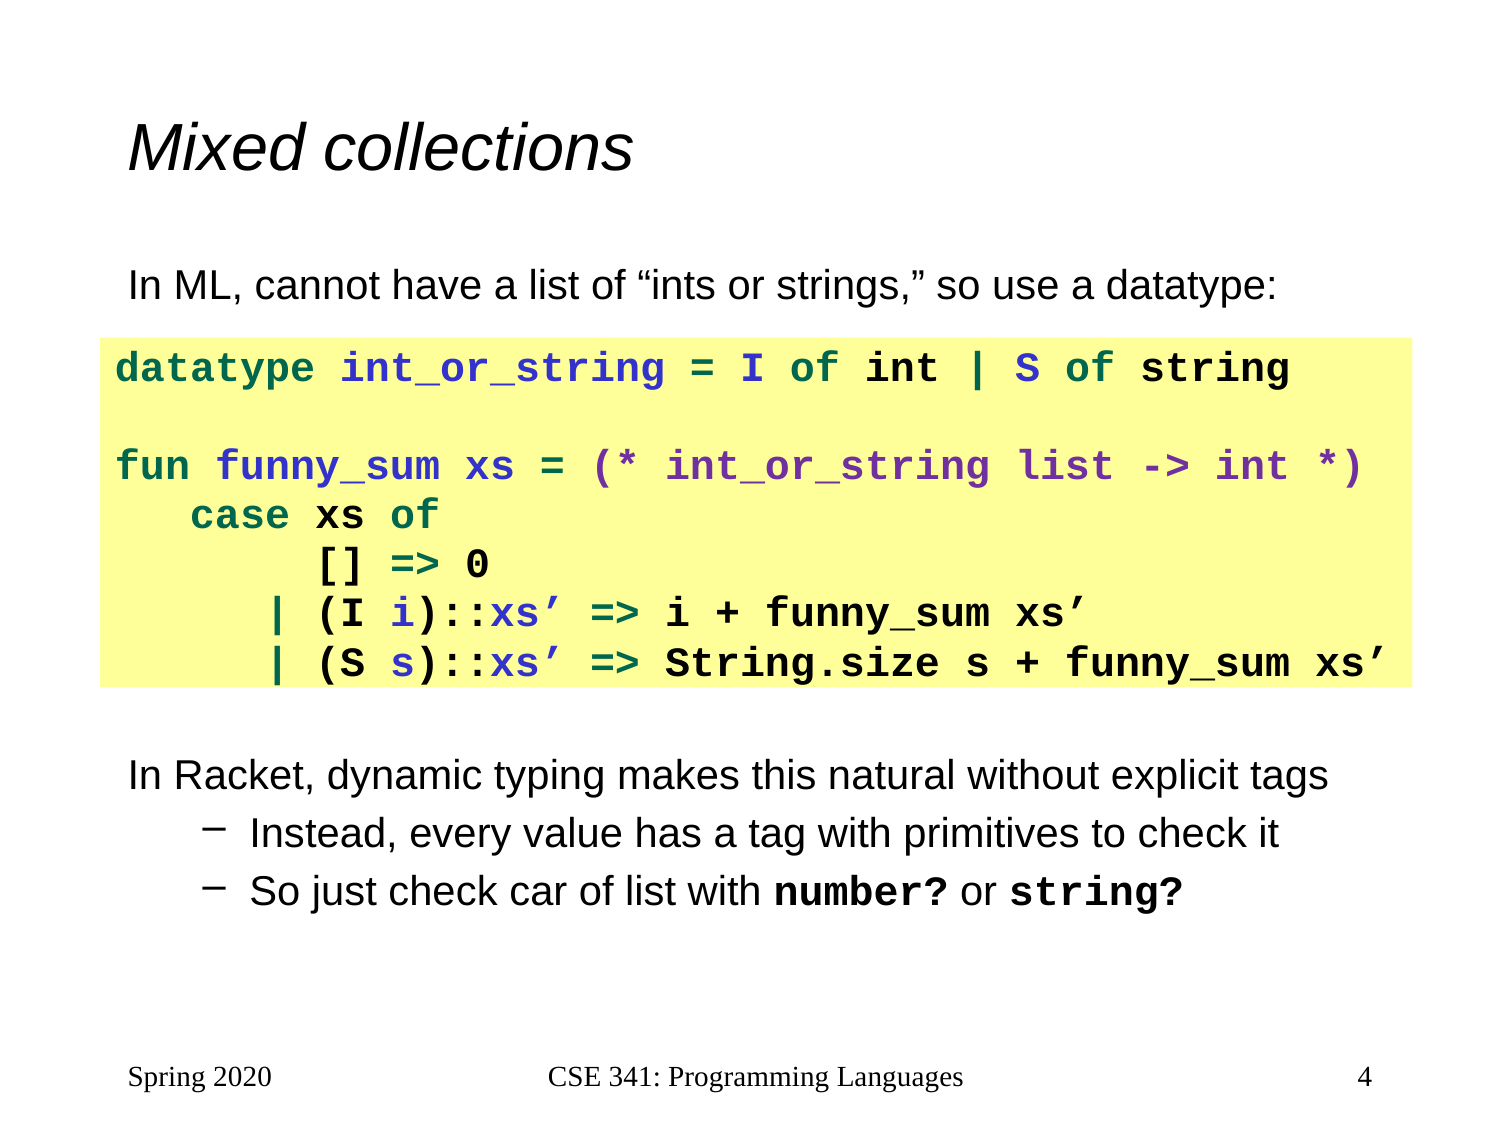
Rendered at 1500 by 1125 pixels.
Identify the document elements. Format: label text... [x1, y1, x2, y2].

list In ML, cannot have a list of “ints or strings,” so use a datatype: In Racket, dynamic typing makes this natural without explicit tags Instead, every value has a tag with primitives to check it So just check car of list with number? or string? [112, 688, 1388, 988]
slide_number 4 [1074, 1049, 1388, 1125]
title Mixed collections [112, 49, 1388, 238]
list In ML, cannot have a list of “ints or strings,” so use a datatype: In Racket, dynamic typing makes this natural without explicit tags Instead, every value has a tag with primitives to check it So just check car of list with number? or string? [112, 249, 1388, 337]
text_box datatype int_or_string = I of int | S of string fun funny_sum xs = (* int_or_string list -> int *) case xs of [] => 0 | (I i)::xs’ => i + funny_sum xs’ | (S s)::xs’ => String.size s + funny_sum xs’ [99, 337, 1413, 688]
footer CSE 341: Programming Languages [474, 1049, 1038, 1125]
slide_number Spring 2020 [112, 1049, 426, 1125]
